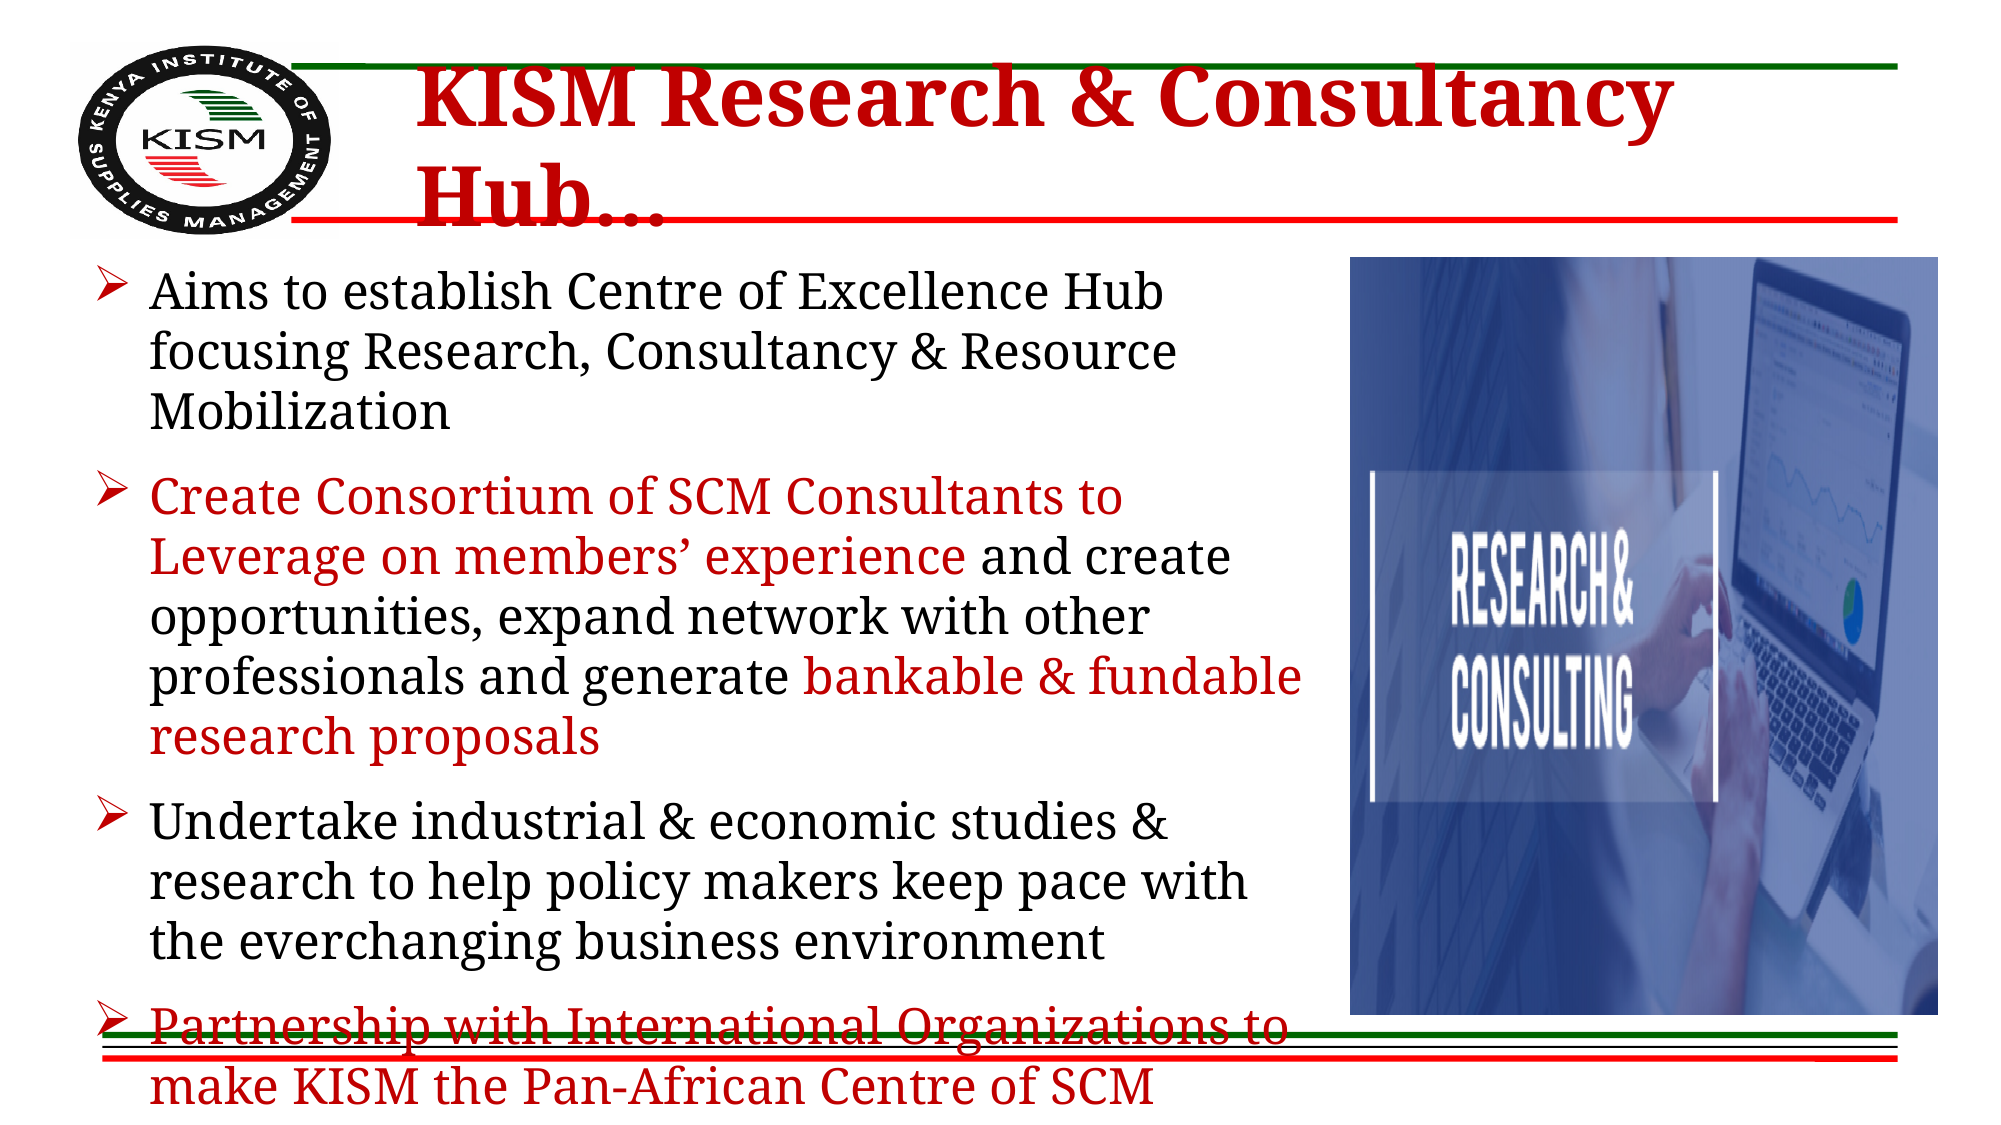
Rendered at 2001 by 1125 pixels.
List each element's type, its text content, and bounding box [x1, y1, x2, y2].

text_box KISM Research & Consultancy Hub… [401, 78, 1856, 208]
picture [70, 42, 339, 239]
picture [1349, 257, 1938, 1016]
text_box Aims to establish Centre of Excellence Hub focusing Research, Consultancy & Resource Mobilization Create Consortium of SCM Consultants to Leverage on members’ experience and create opportunities, expand network with other professionals and generate bankable & fundable research proposals Undertake industrial & economic studies & research to help policy makers keep pace with the everchanging business environment Partnership with International Organizations to make KISM the Pan-African Centre of SCM Excellence [78, 252, 1327, 1044]
